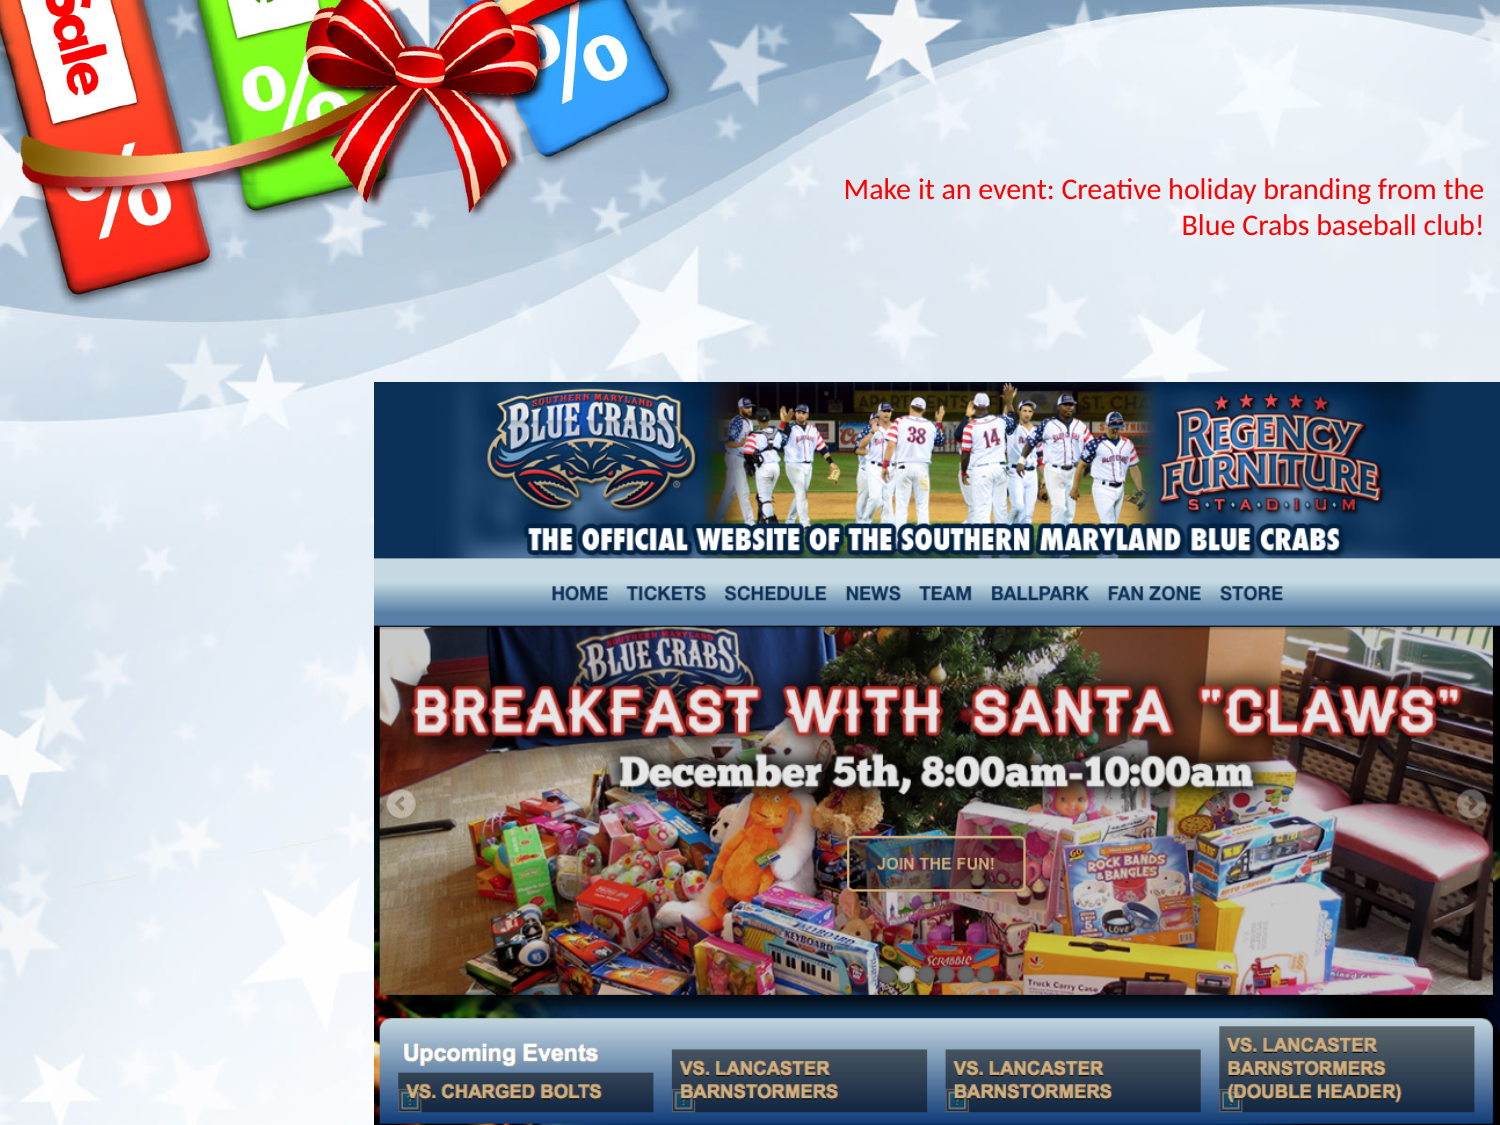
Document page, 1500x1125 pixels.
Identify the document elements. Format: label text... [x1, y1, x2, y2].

picture [0, 0, 1500, 1125]
title Make it an event: Creative holiday branding from the Blue Crabs baseball club! [825, 161, 1500, 249]
